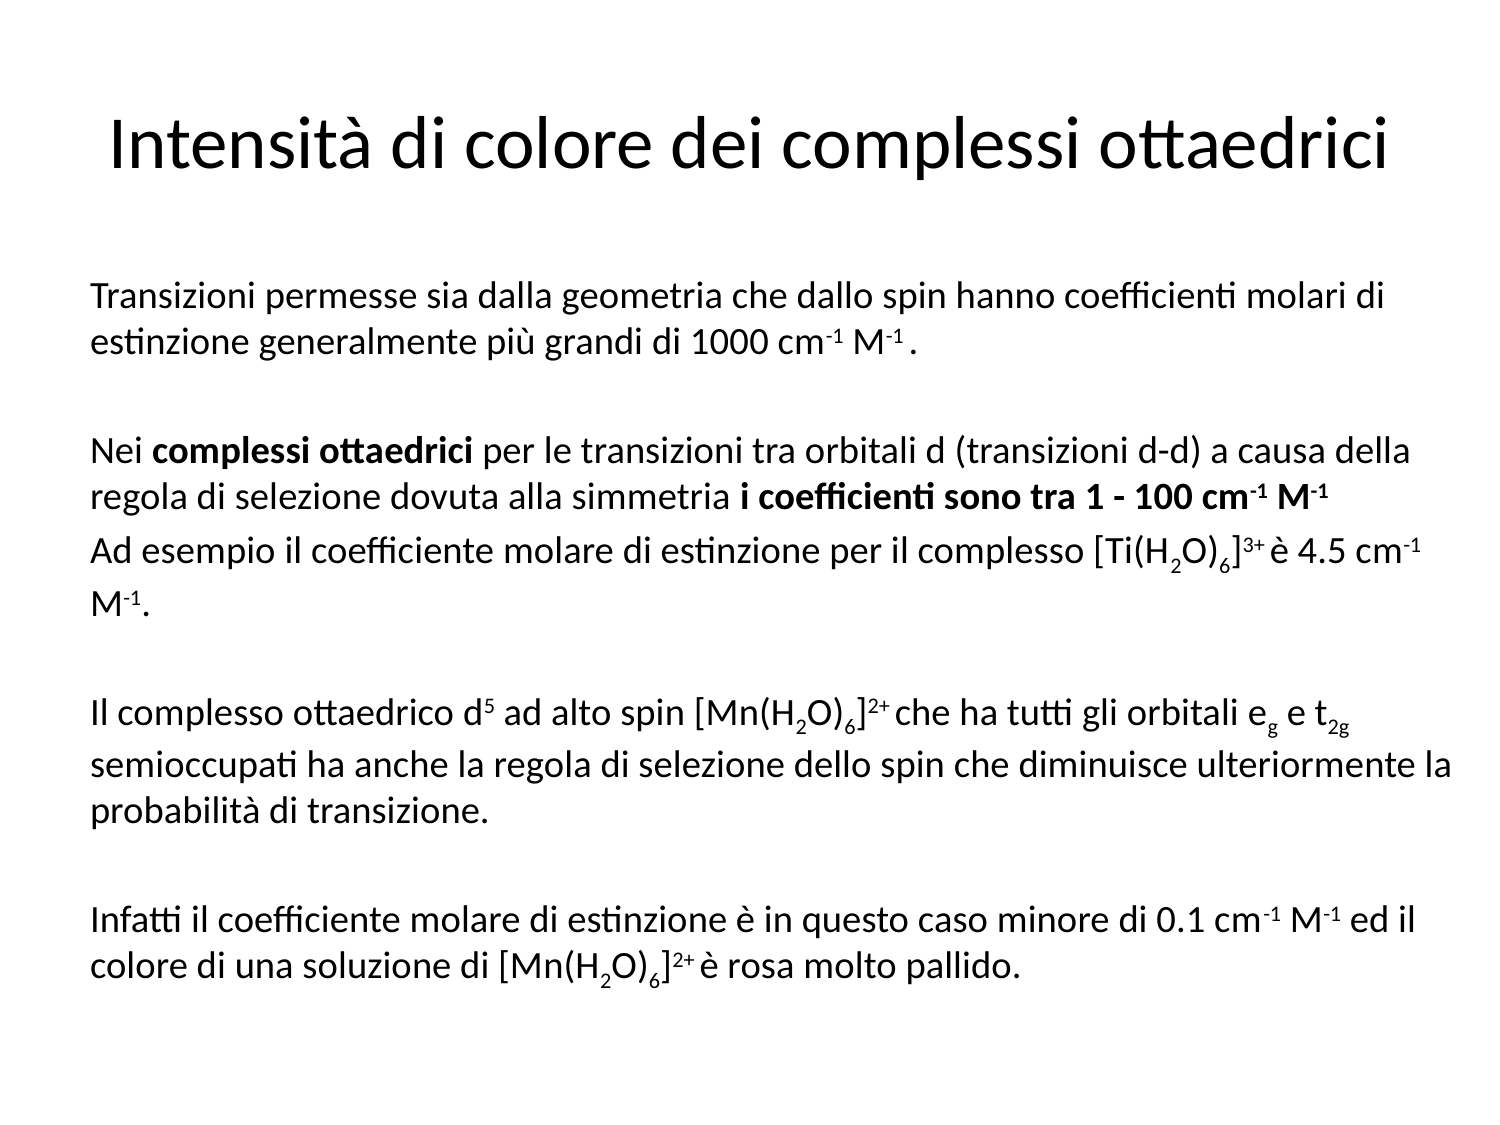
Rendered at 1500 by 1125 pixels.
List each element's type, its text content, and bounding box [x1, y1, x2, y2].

list Transizioni permesse sia dalla geometria che dallo spin hanno coefficienti molari di estinzione generalmente più grandi di 1000 cm-1 M-1 . Nei complessi ottaedrici per le transizioni tra orbitali d (transizioni d-d) a causa della regola di selezione dovuta alla simmetria i coefficienti sono tra 1 - 100 cm-1 M-1 Ad esempio il coefficiente molare di estinzione per il complesso [Ti(H2O)6]3+ è 4.5 cm-1 M-1. Il complesso ottaedrico d5 ad alto spin [Mn(H2O)6]2+ che ha tutti gli orbitali eg e t2g semioccupati ha anche la regola di selezione dello spin che diminuisce ulteriormente la probabilità di transizione. Infatti il coefficiente molare di estinzione è in questo caso minore di 0.1 cm-1 M-1 ed il colore di una soluzione di [Mn(H2O)6]2+ è rosa molto pallido. [75, 262, 1483, 1005]
title Intensità di colore dei complessi ottaedrici [75, 45, 1425, 233]
